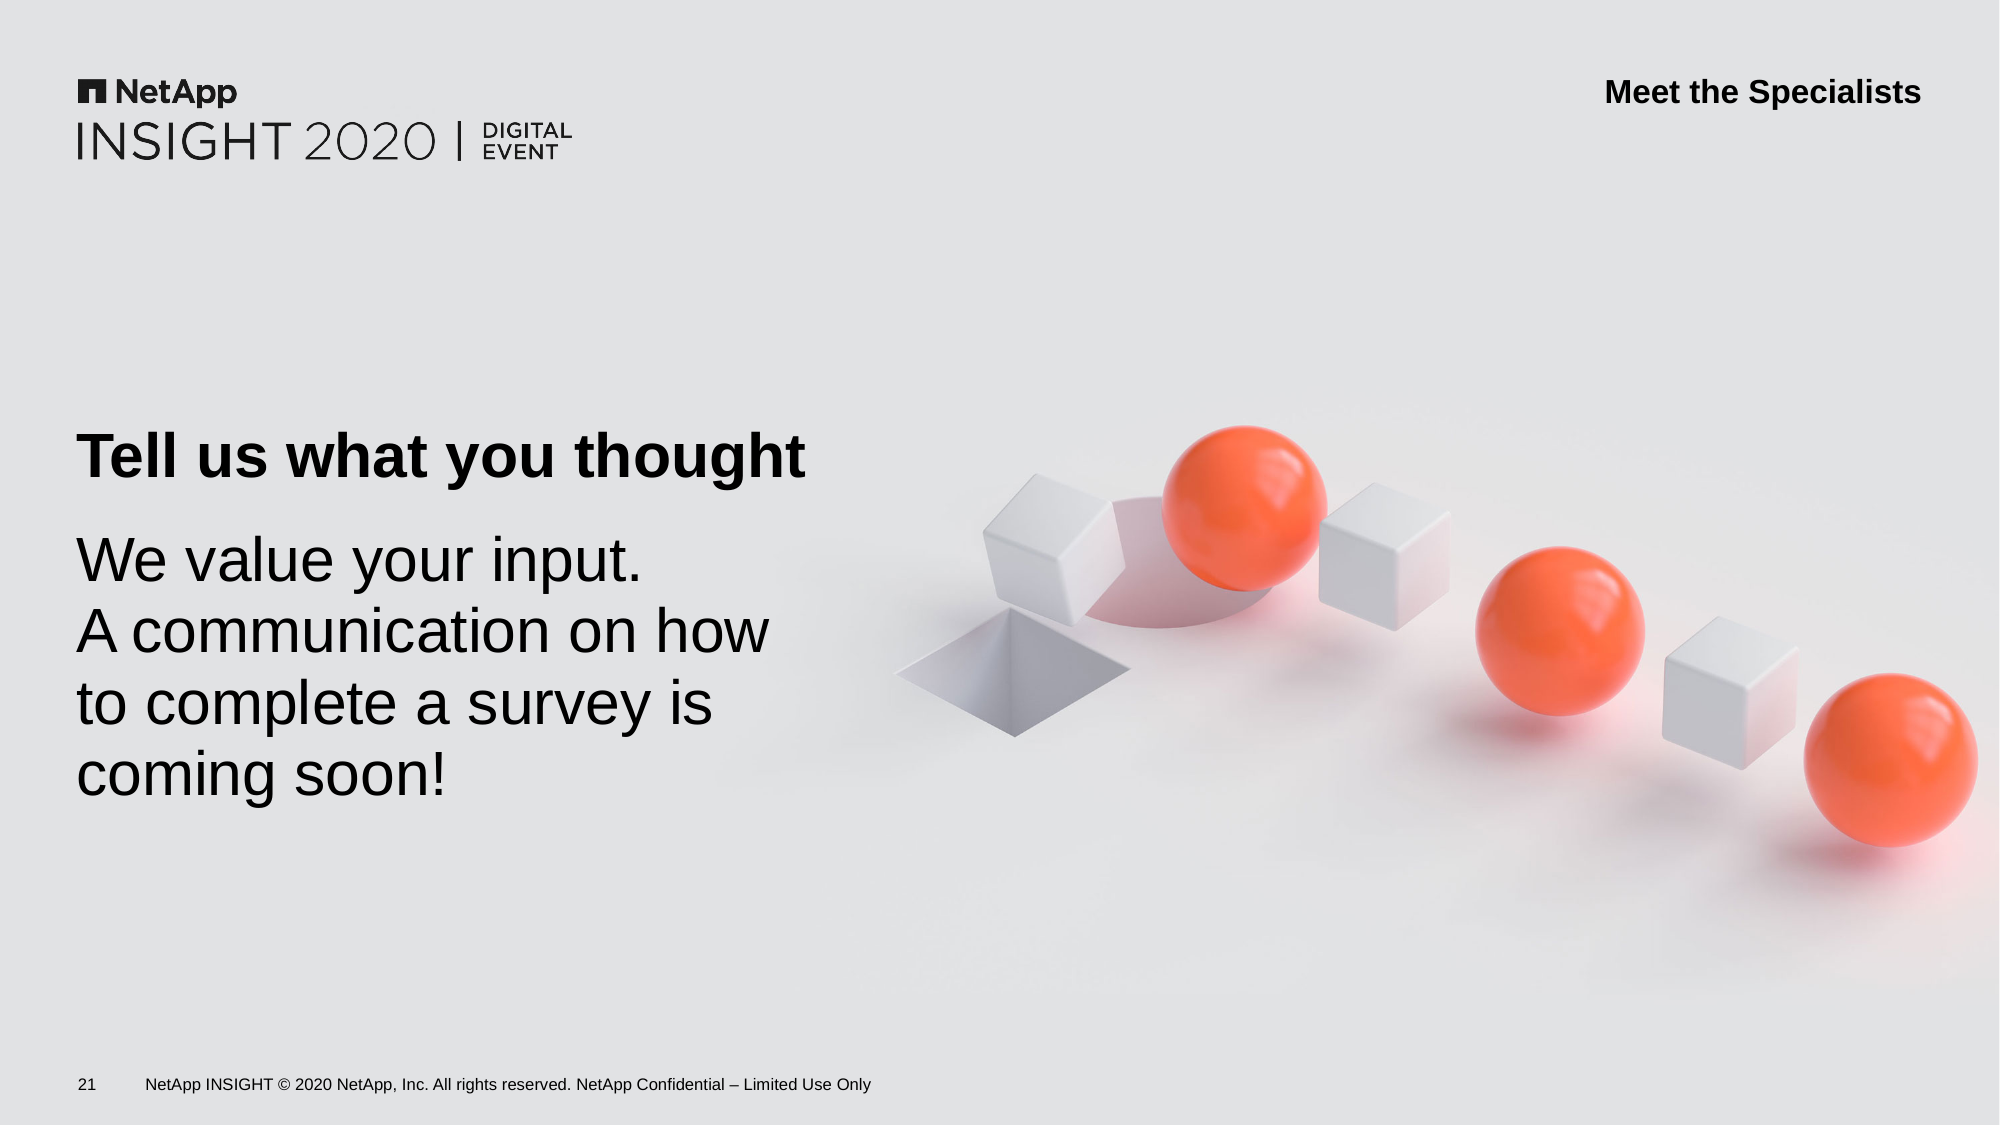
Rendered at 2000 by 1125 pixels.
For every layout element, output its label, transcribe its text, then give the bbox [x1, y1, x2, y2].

footer NetApp INSIGHT © 2020 NetApp, Inc. All rights reserved. NetApp Confidential – Limited Use Only [145, 1073, 890, 1094]
slide_number 21 [78, 1073, 133, 1094]
picture [0, 0, 2000, 1125]
